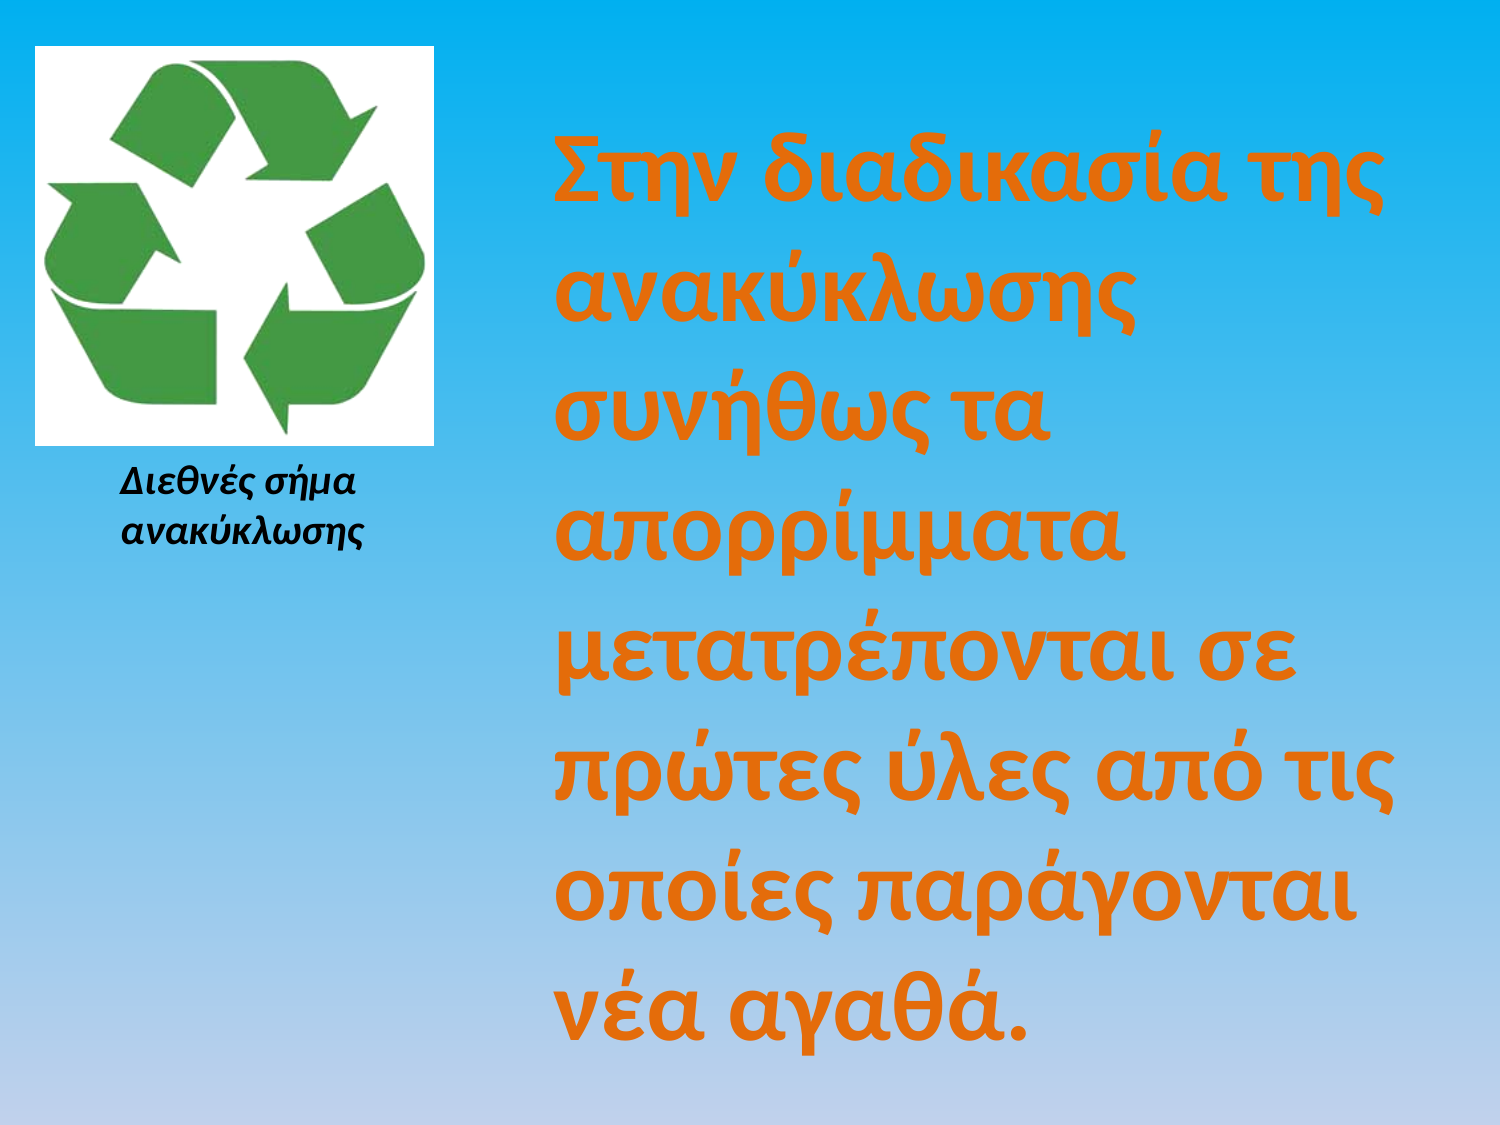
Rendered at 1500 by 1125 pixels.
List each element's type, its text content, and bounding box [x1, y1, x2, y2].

picture [33, 47, 434, 446]
text_box Στην διαδικασία της ανακύκλωσης συνήθως τα απορρίμματα μετατρέπονται σε πρώτες ύλες από τις οποίες παράγονται νέα αγαθά. [539, 93, 1465, 1068]
text_box Διεθνές σήμα ανακύκλωσης [105, 455, 411, 561]
